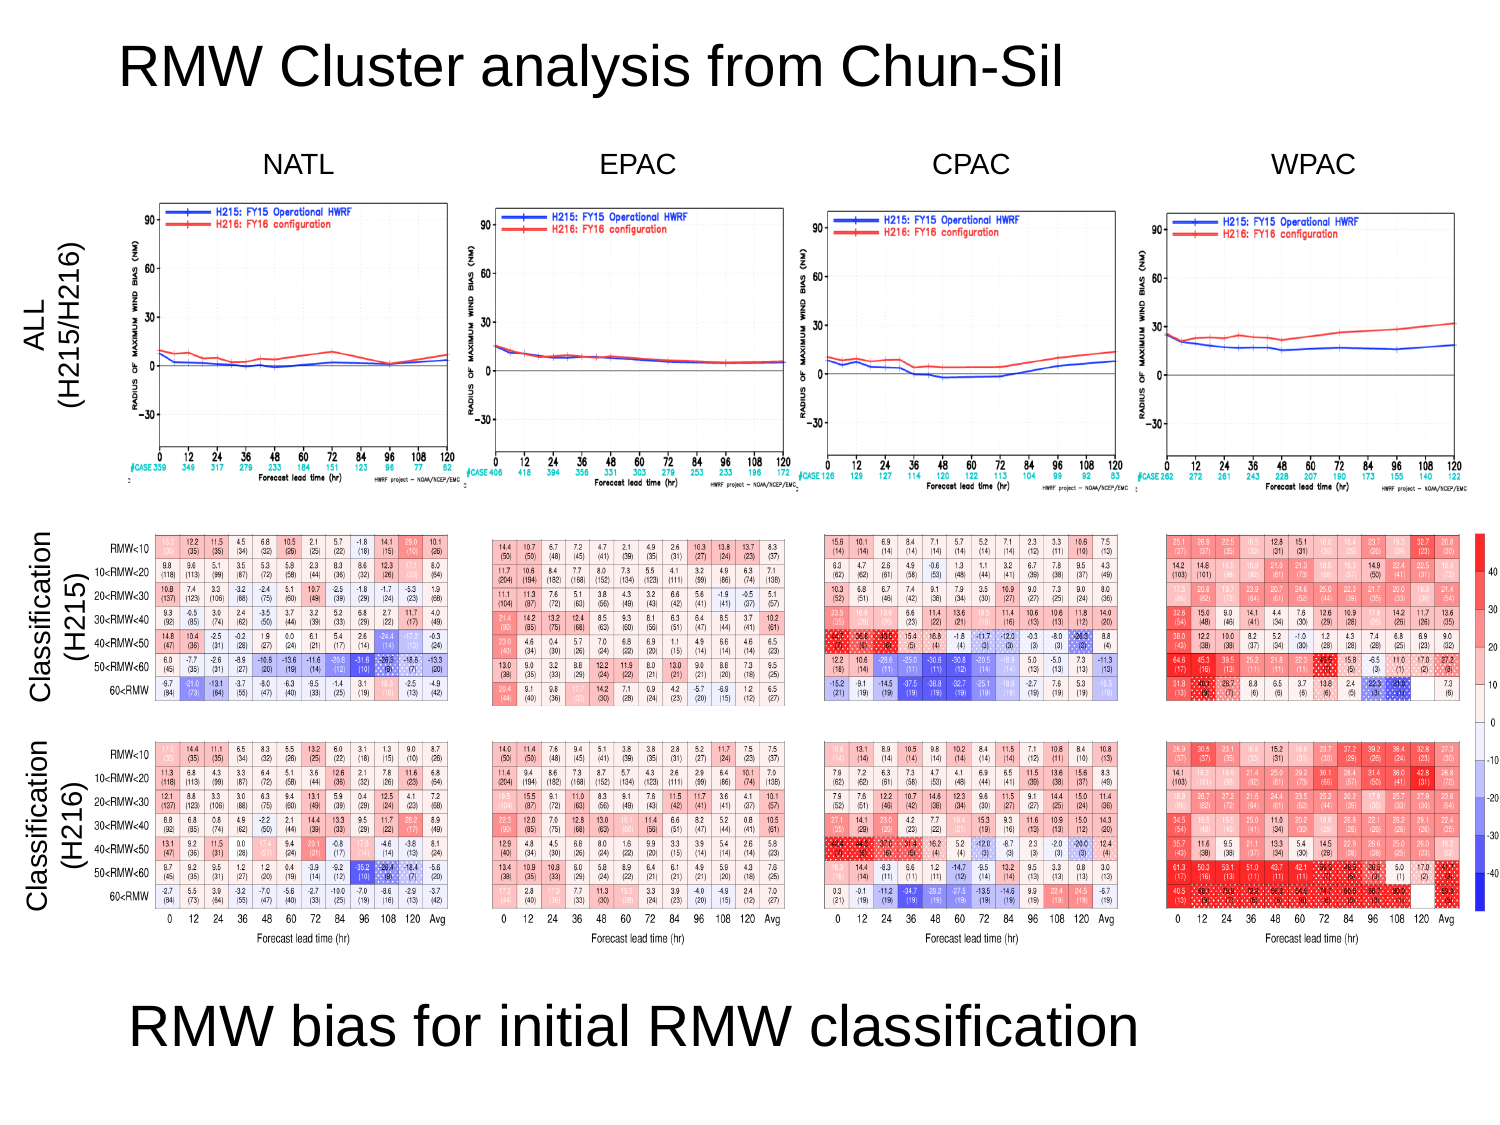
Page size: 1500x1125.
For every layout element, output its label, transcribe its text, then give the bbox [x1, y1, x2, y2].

picture [488, 539, 790, 706]
title RMW Cluster analysis from Chun-Sil [103, 22, 1397, 113]
picture [88, 534, 453, 703]
text_box ALL (H215/H216) [7, 227, 92, 424]
text_box Classification (H216) [10, 725, 95, 928]
picture [1135, 209, 1468, 493]
picture [1469, 520, 1500, 923]
text_box Classification (H215) [13, 516, 99, 719]
picture [1162, 741, 1465, 949]
text_box RMW bias for initial RMW classification [114, 982, 1408, 1073]
picture [487, 741, 790, 949]
picture [821, 741, 1124, 949]
picture [821, 534, 1123, 701]
picture [128, 200, 461, 484]
picture [1162, 534, 1465, 701]
picture [463, 205, 1129, 493]
picture [88, 741, 455, 949]
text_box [246, 138, 1372, 189]
